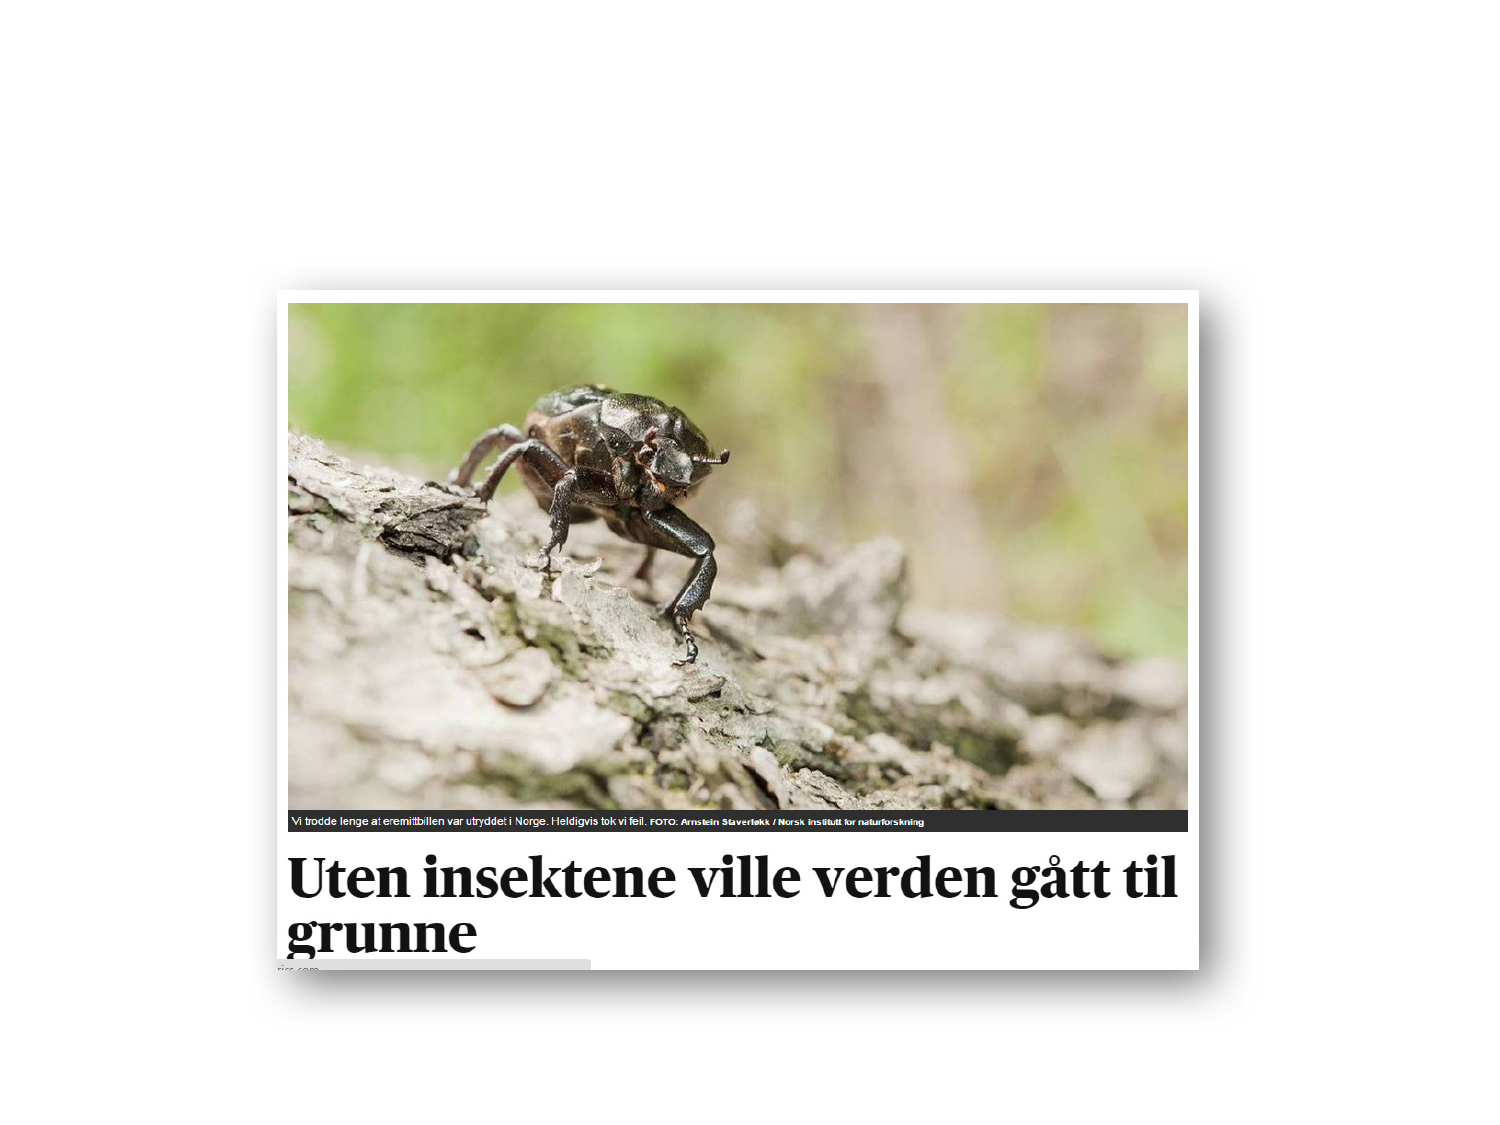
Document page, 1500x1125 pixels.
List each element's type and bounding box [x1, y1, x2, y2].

picture [277, 290, 1200, 970]
